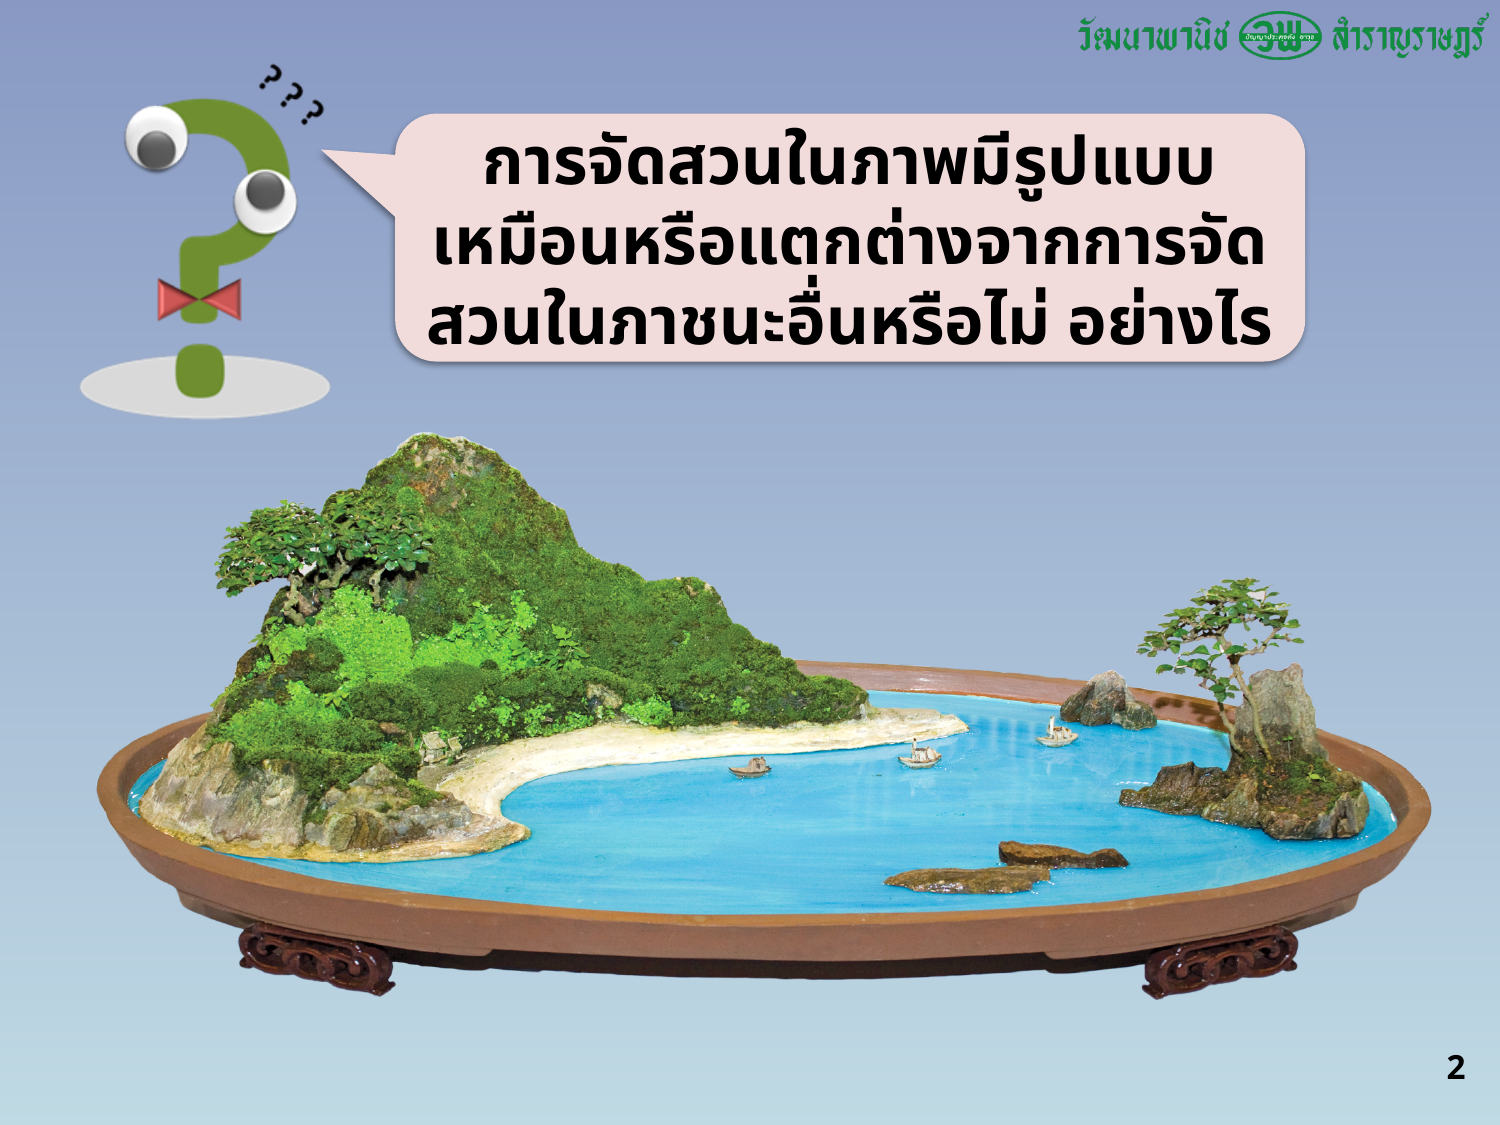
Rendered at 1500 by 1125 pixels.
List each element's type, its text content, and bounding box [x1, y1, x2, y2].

slide_number 184 [1412, 1035, 1500, 1098]
picture [1077, 11, 1489, 60]
picture [40, 40, 1465, 1012]
text_box การจัดสวนในภาพมีรูปแบบเหมือนหรือแตกต่างจากการจัดสวนในภาชนะอื่นหรือไม่ อย่างไร [372, 113, 1306, 362]
